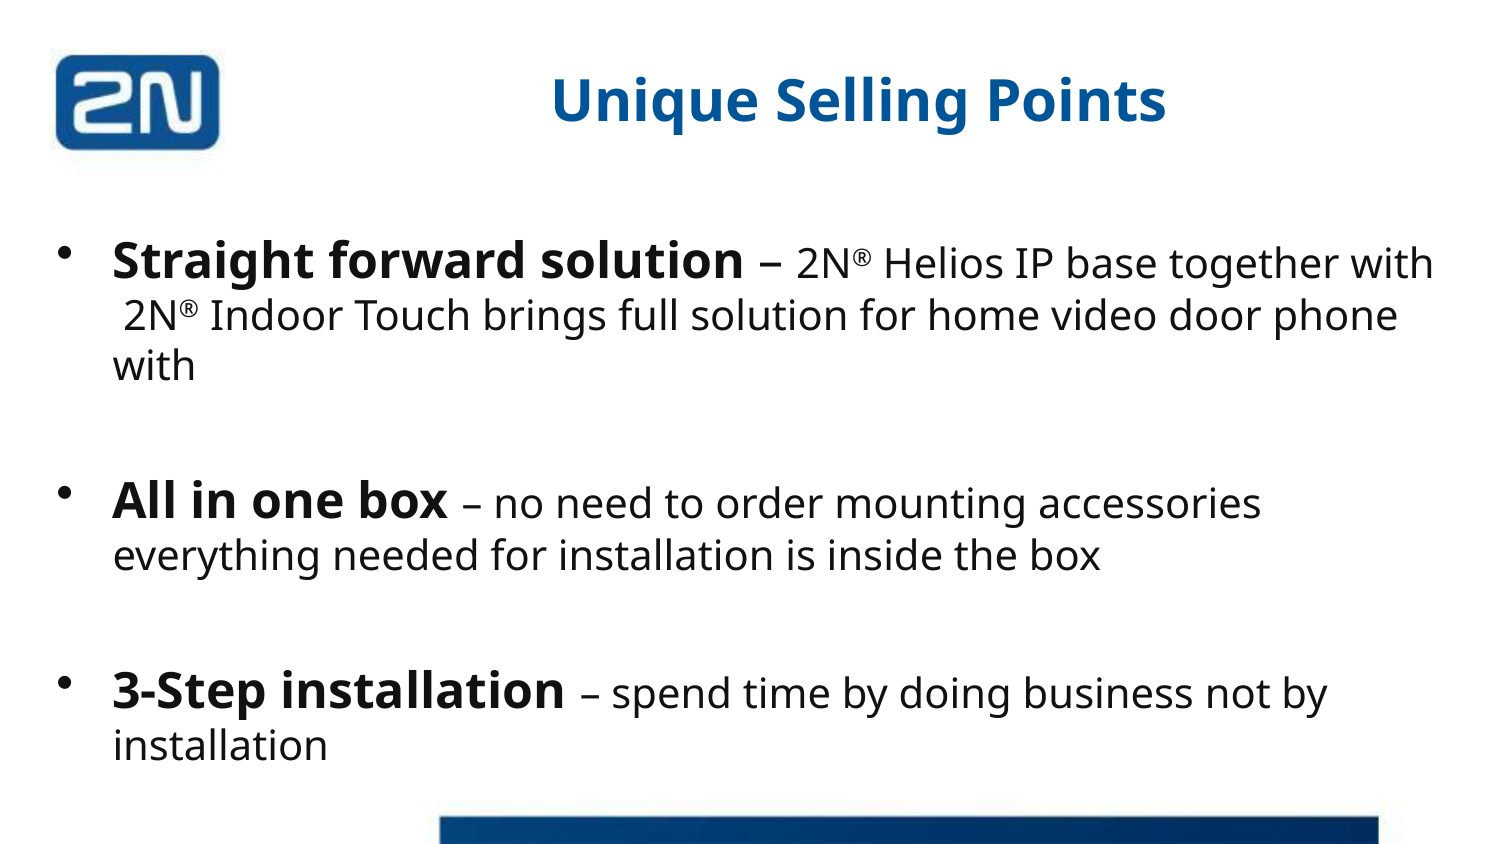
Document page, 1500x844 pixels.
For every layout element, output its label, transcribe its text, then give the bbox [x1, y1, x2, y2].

title Unique Selling Points [218, 31, 1500, 166]
list Straight forward solution – 2N® Helios IP base together with 2N® Indoor Touch brings full solution for home video door phone with All in one box – no need to order mounting accessories everything needed for installation is inside the box 3-Step installation – spend time by doing business not by installation [41, 220, 1459, 789]
picture [0, 0, 1500, 844]
